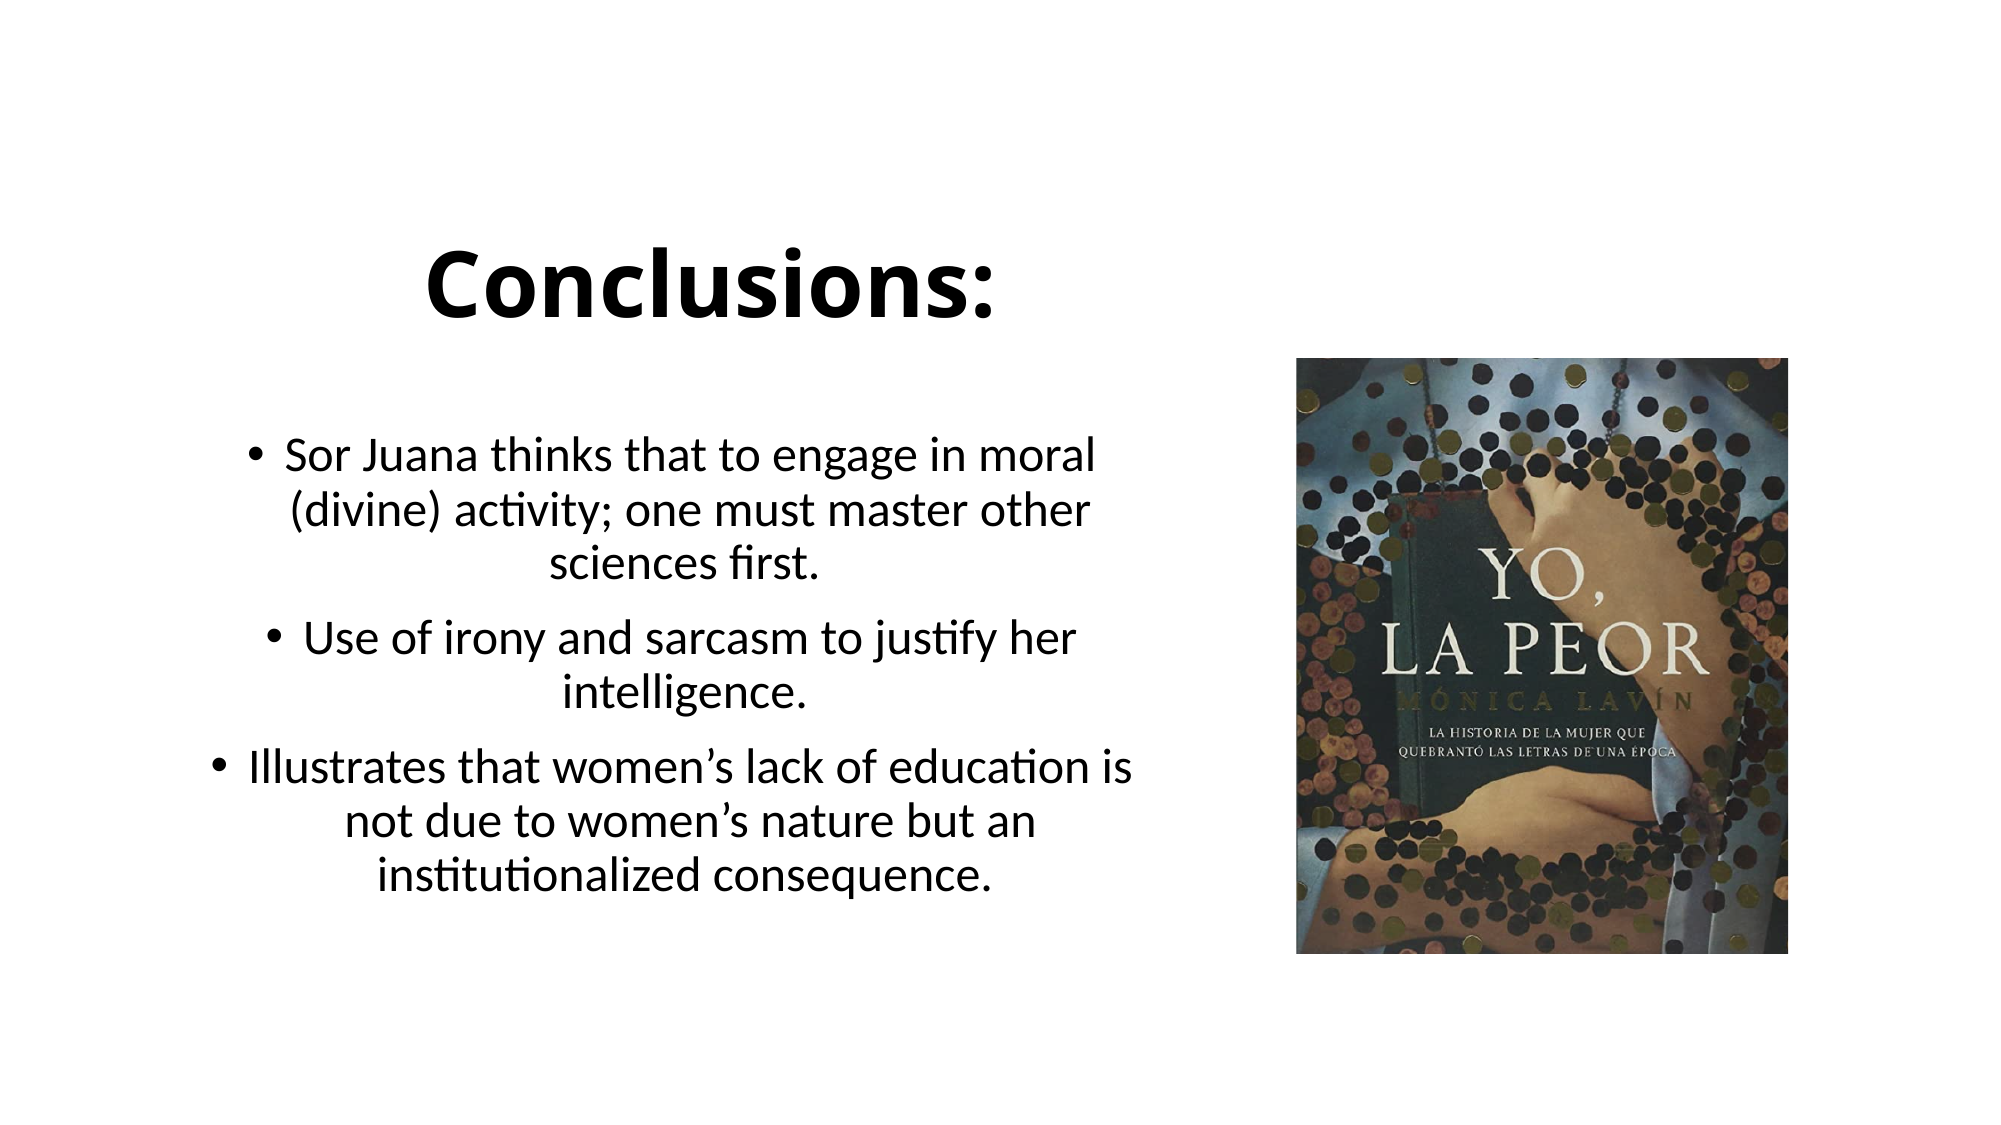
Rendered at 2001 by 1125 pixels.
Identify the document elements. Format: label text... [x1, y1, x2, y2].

title Conclusions: [408, 188, 2000, 388]
list Sor Juana thinks that to engage in moral (divine) activity; one must master other sciences first. Use of irony and sarcasm to justify her intelligence. Illustrates that women’s lack of education is not due to women’s nature but an institutionalized consequence. [172, 421, 1172, 1026]
picture [1296, 358, 1789, 954]
